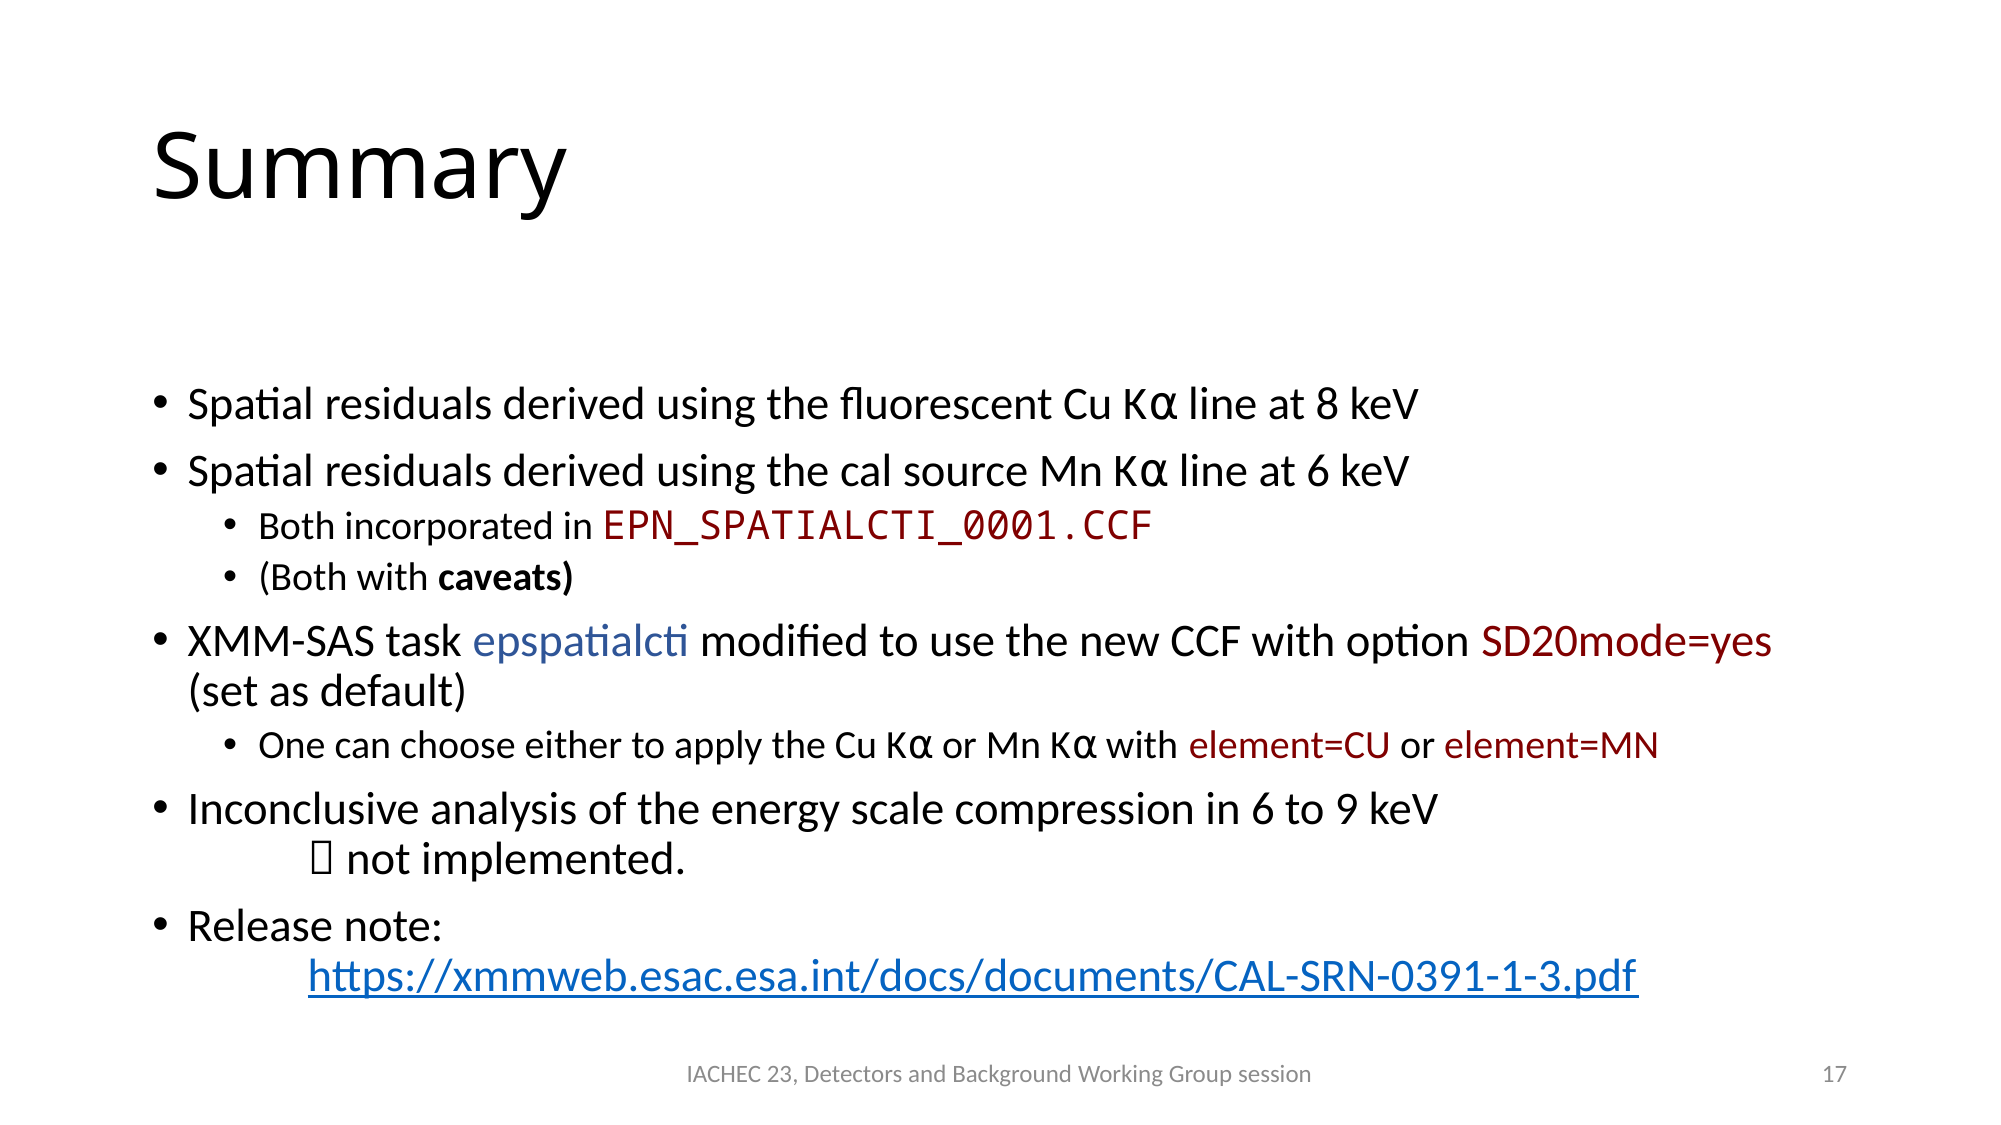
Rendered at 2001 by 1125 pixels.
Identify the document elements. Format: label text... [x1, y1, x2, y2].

list Spatial residuals derived using the fluorescent Cu K⍺ line at 8 keV Spatial residuals derived using the cal source Mn K⍺ line at 6 keV Both incorporated in EPN_SPATIALCTI_0001.CCF (Both with caveats) XMM-SAS task epspatialcti modified to use the new CCF with option SD20mode=yes (set as default) One can choose either to apply the Cu K⍺ or Mn K⍺ with element=CU or element=MN Inconclusive analysis of the energy scale compression in 6 to 9 keV  not implemented. Release note: https://xmmweb.esac.esa.int/docs/documents/CAL-SRN-0391-1-3.pdf [137, 299, 1863, 1014]
slide_number 17 [1412, 1042, 1863, 1103]
title Summary [137, 59, 1863, 278]
footer IACHEC 23, Detectors and Background Working Group session [662, 1042, 1338, 1103]
